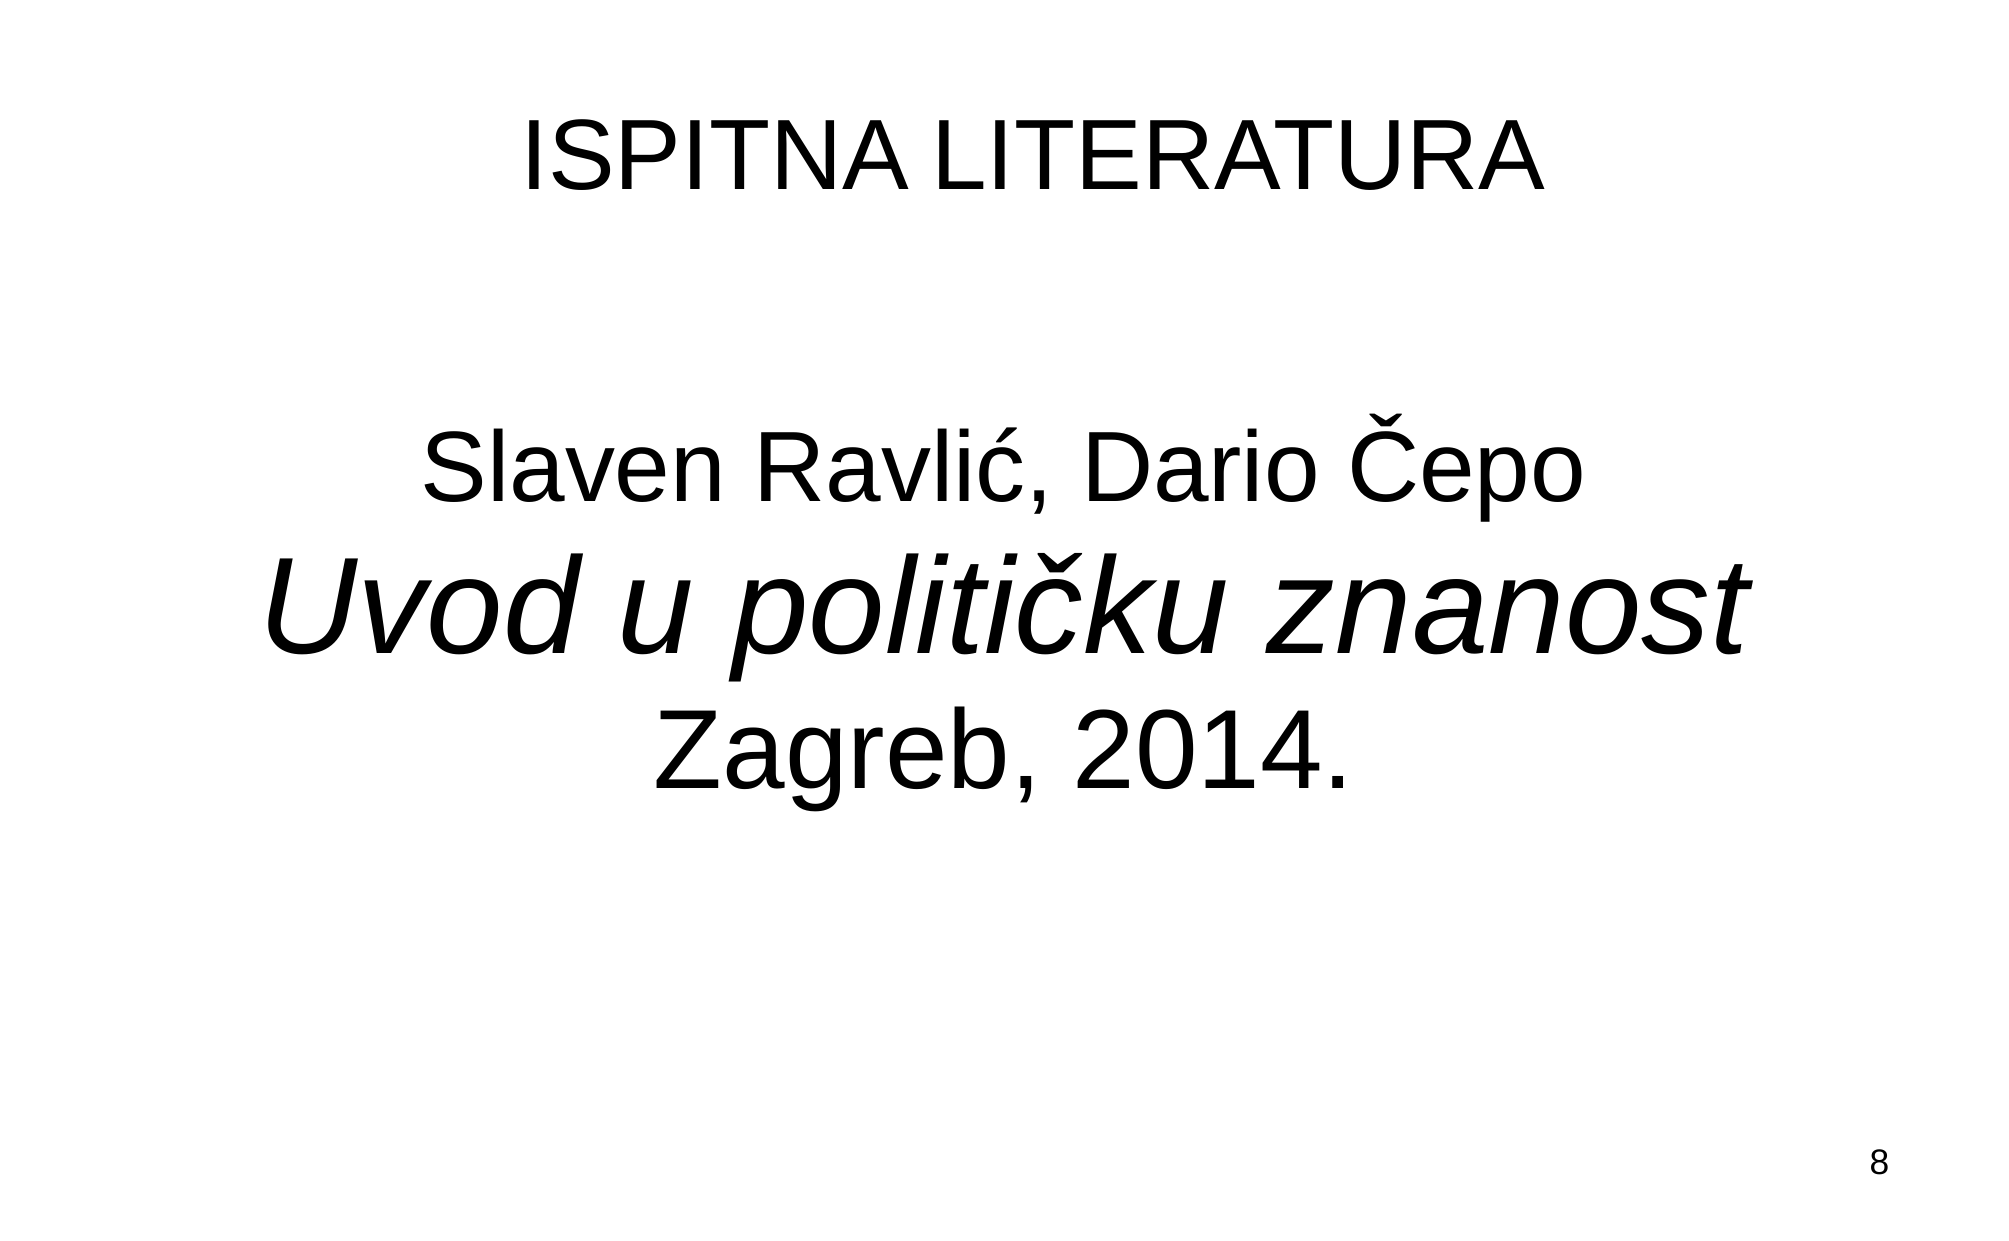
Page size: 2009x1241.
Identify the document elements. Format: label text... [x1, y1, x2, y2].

list Slaven Ravlić, Dario Čepo Uvod u političku znanost Zagreb, 2014. [0, 230, 2008, 1241]
title ISPITNA LITERATURA [129, 91, 1938, 207]
